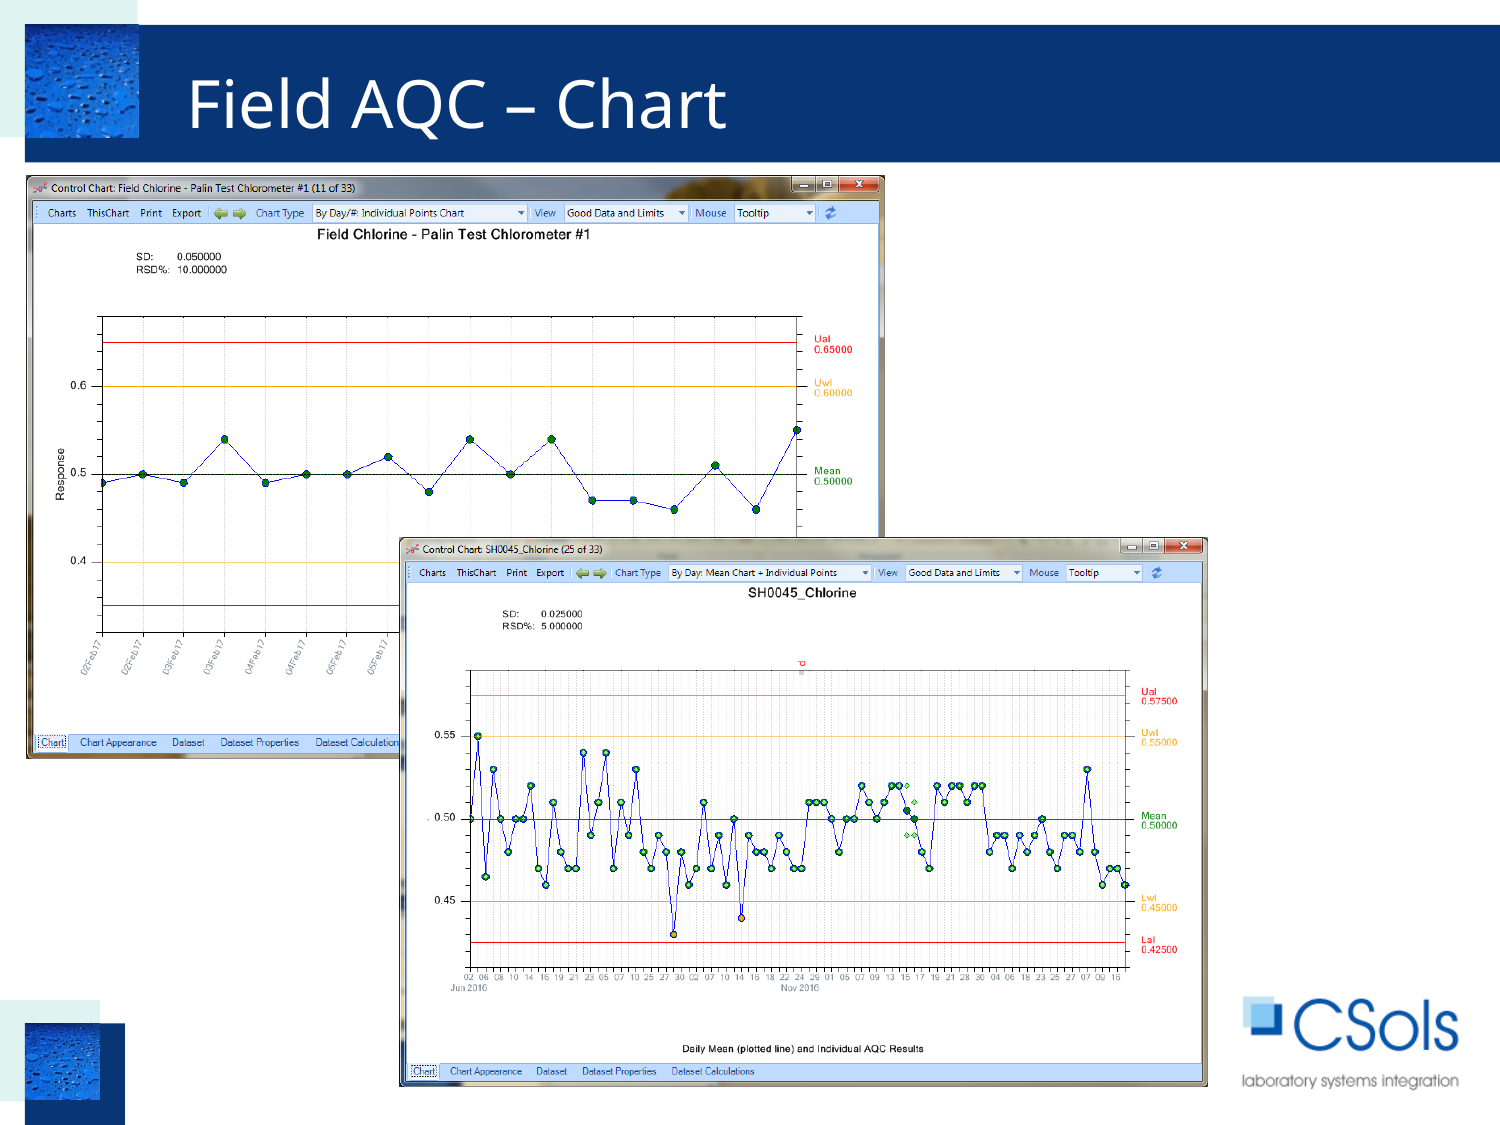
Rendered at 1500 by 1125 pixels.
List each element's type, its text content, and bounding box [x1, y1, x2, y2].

picture [25, 175, 1208, 1088]
picture [25, 24, 139, 138]
picture [25, 1023, 100, 1100]
picture [1231, 967, 1471, 1105]
title Field AQC – Chart [171, 36, 1451, 150]
